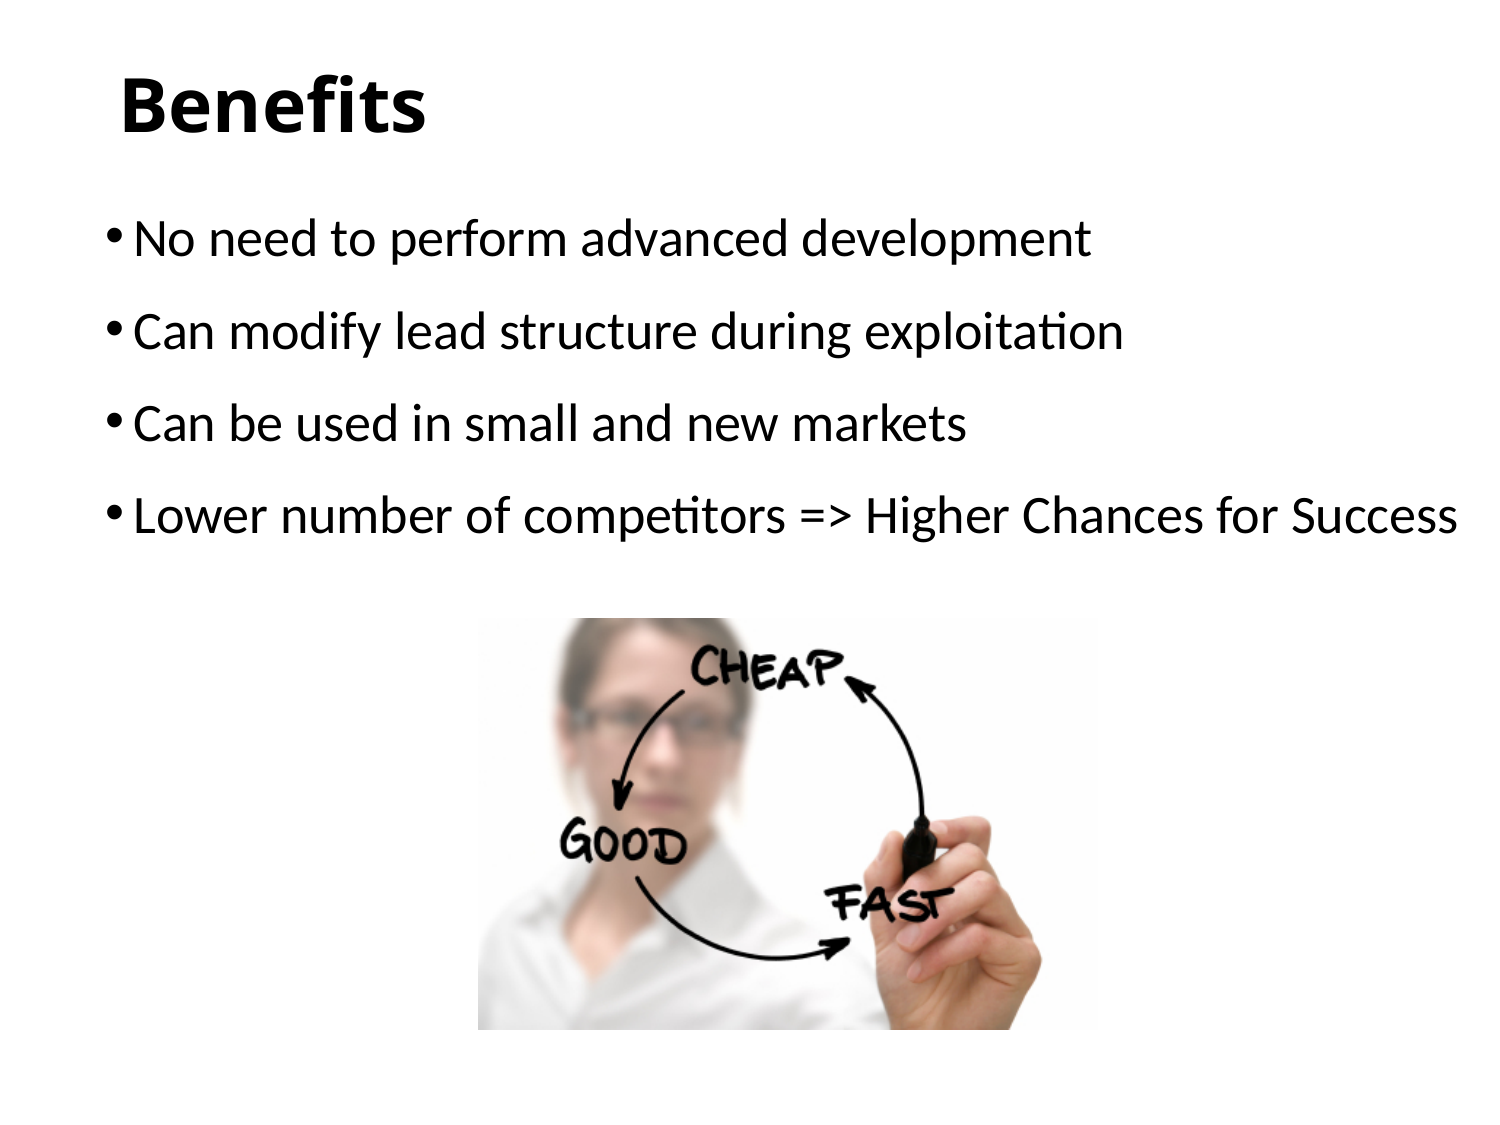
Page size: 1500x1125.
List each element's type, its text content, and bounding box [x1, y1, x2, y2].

picture [478, 618, 1098, 1030]
text_box Benefits [103, 59, 1397, 158]
list No need to perform advanced development Can modify lead structure during exploitation Can be used in small and new markets Lower number of competitors => Higher Chances for Success [90, 182, 1487, 564]
